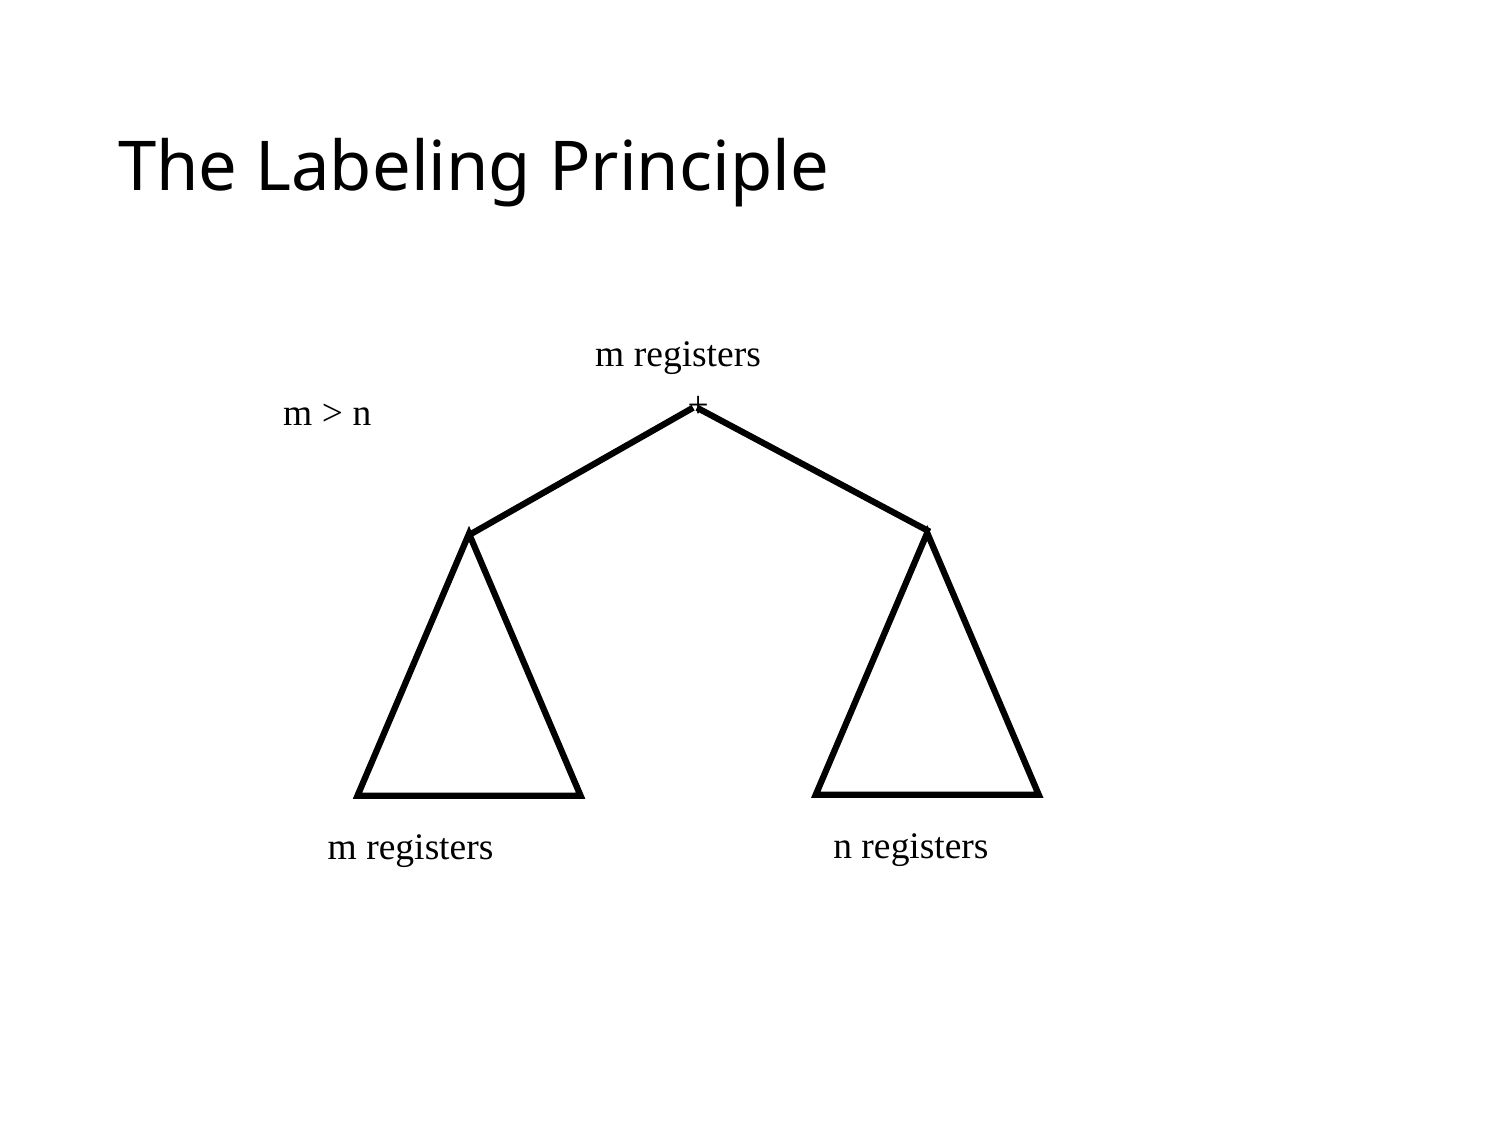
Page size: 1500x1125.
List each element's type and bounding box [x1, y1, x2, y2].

text_box [357, 321, 1039, 796]
text_box [268, 380, 420, 441]
text_box [818, 814, 1069, 874]
text_box [312, 814, 564, 875]
title [103, 59, 1397, 278]
